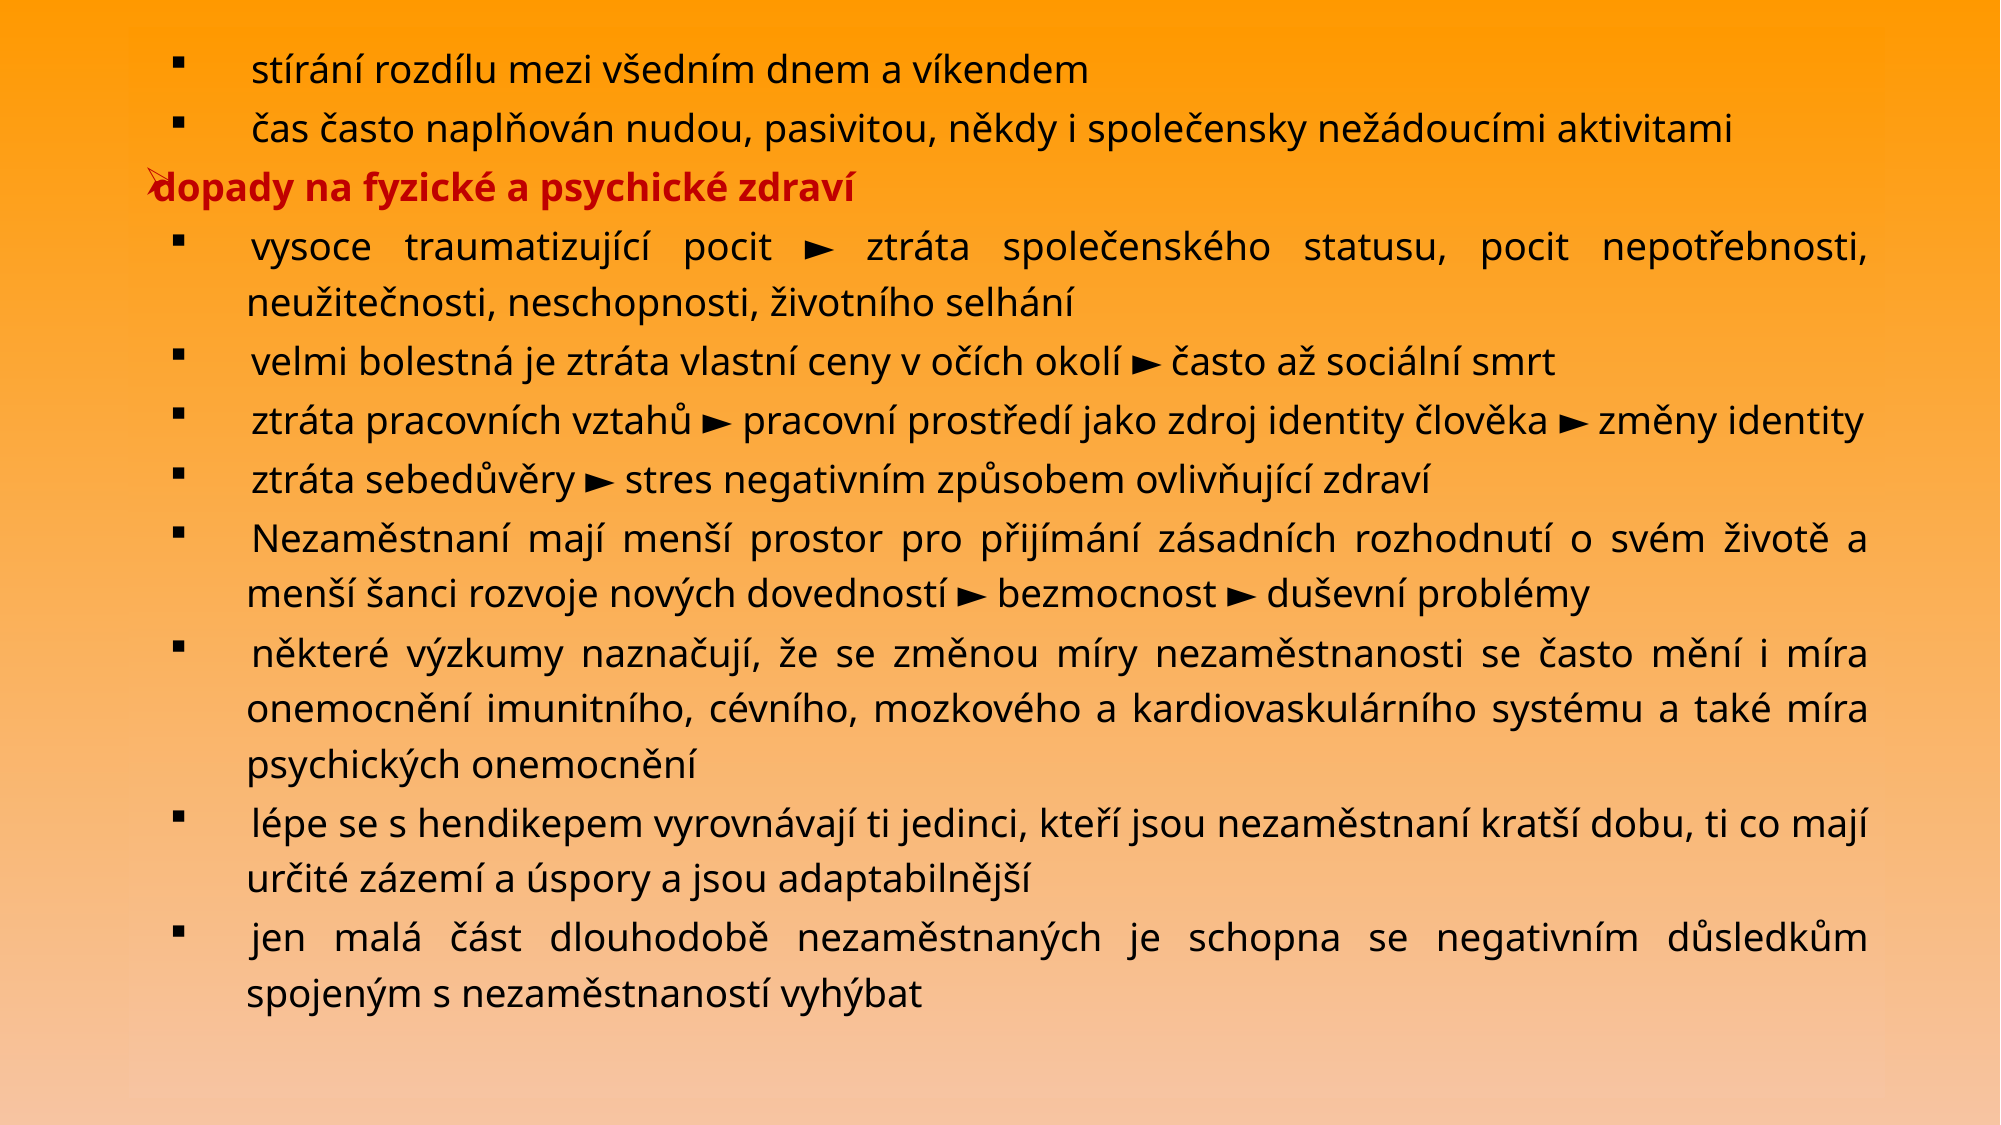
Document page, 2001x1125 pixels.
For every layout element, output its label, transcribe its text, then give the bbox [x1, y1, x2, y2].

subtitle stírání rozdílu mezi všedním dnem a víkendem čas často naplňován nudou, pasivitou, někdy i společensky nežádoucími aktivitami dopady na fyzické a psychické zdraví vysoce traumatizující pocit ► ztráta společenského statusu, pocit nepotřebnosti, neužitečnosti, neschopnosti, životního selhání velmi bolestná je ztráta vlastní ceny v očích okolí ► často až sociální smrt ztráta pracovních vztahů ► pracovní prostředí jako zdroj identity člověka ► změny identity ztráta sebedůvěry ► stres negativním způsobem ovlivňující zdraví Nezaměstnaní mají menší prostor pro přijímání zásadních rozhodnutí o svém životě a menší šanci rozvoje nových dovedností ► bezmocnost ► duševní problémy některé výzkumy naznačují, že se změnou míry nezaměstnanosti se často mění i míra onemocnění imunitního, cévního, mozkového a kardiovaskulárního systému a také míra psychických onemocnění lépe se s hendikepem vyrovnávají ti jedinci, kteří jsou nezaměstnaní kratší dobu, ti co mají určité zázemí a úspory a jsou adaptabilnější jen malá část dlouhodobě nezaměstnaných je schopna se negativním důsledkům spojeným s nezaměstnaností vyhýbat [128, 27, 1885, 1098]
